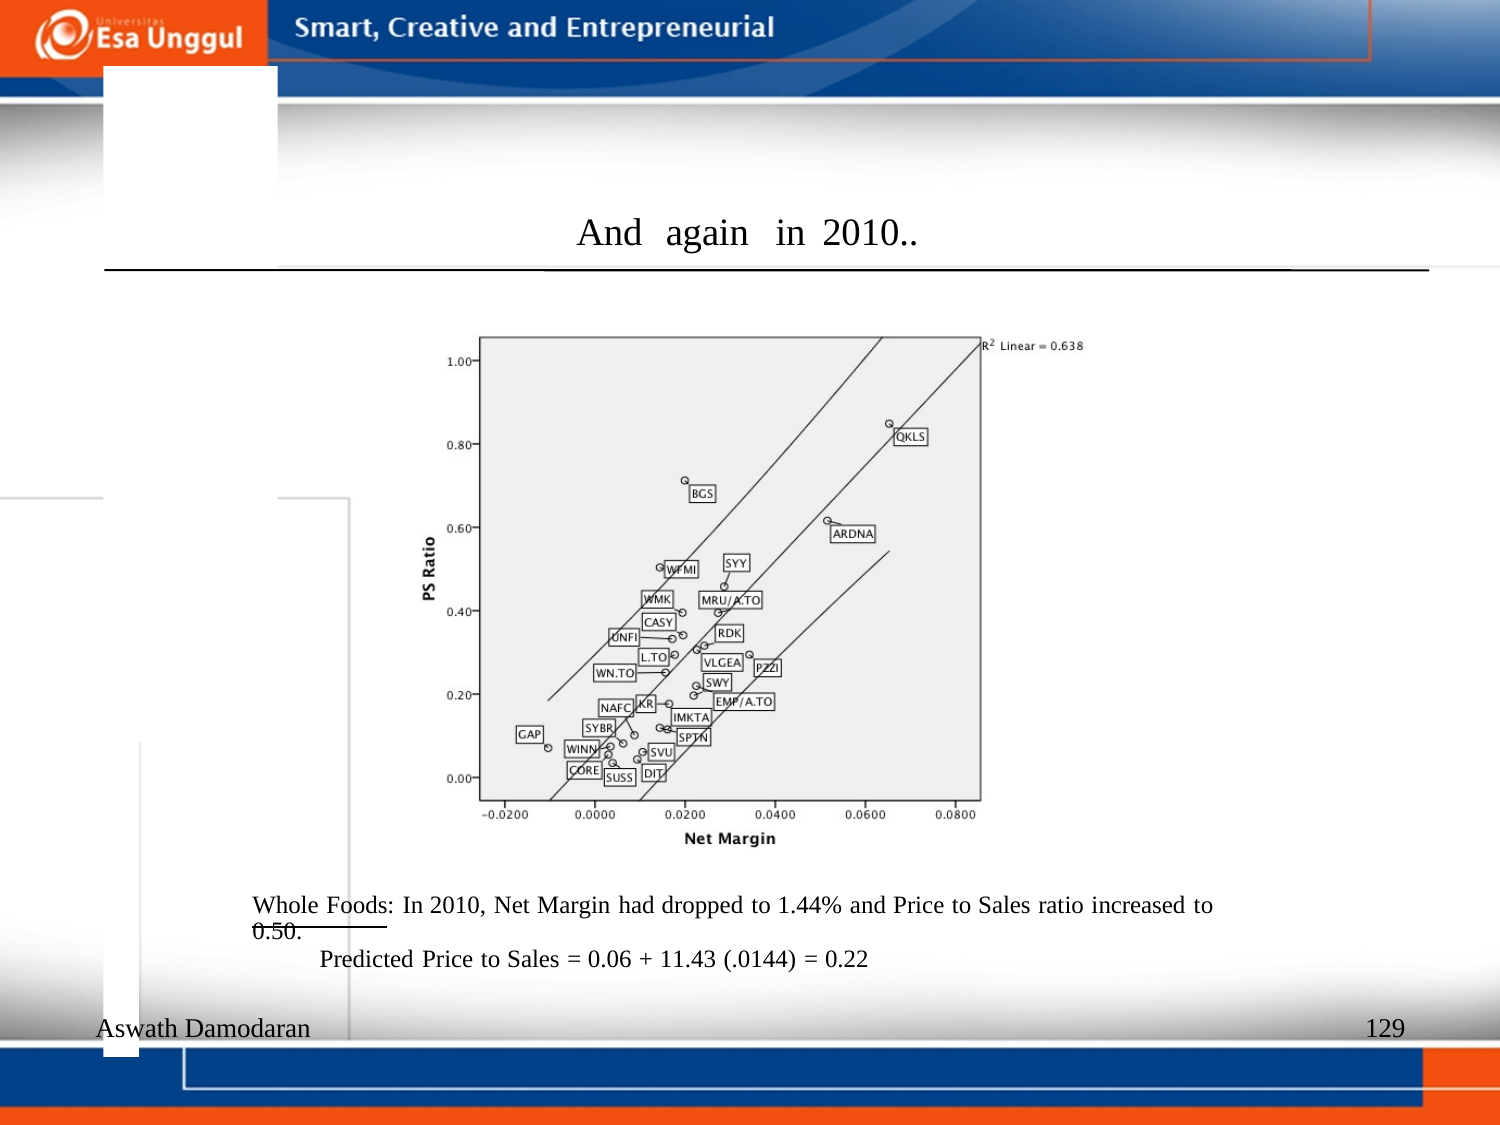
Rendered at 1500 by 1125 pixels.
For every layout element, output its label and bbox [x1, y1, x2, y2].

text_box [1363, 1015, 1411, 1046]
text_box [93, 66, 1431, 1057]
text_box [250, 893, 1267, 949]
text_box [403, 330, 1086, 862]
picture [0, 0, 1500, 1125]
text_box [574, 214, 945, 263]
